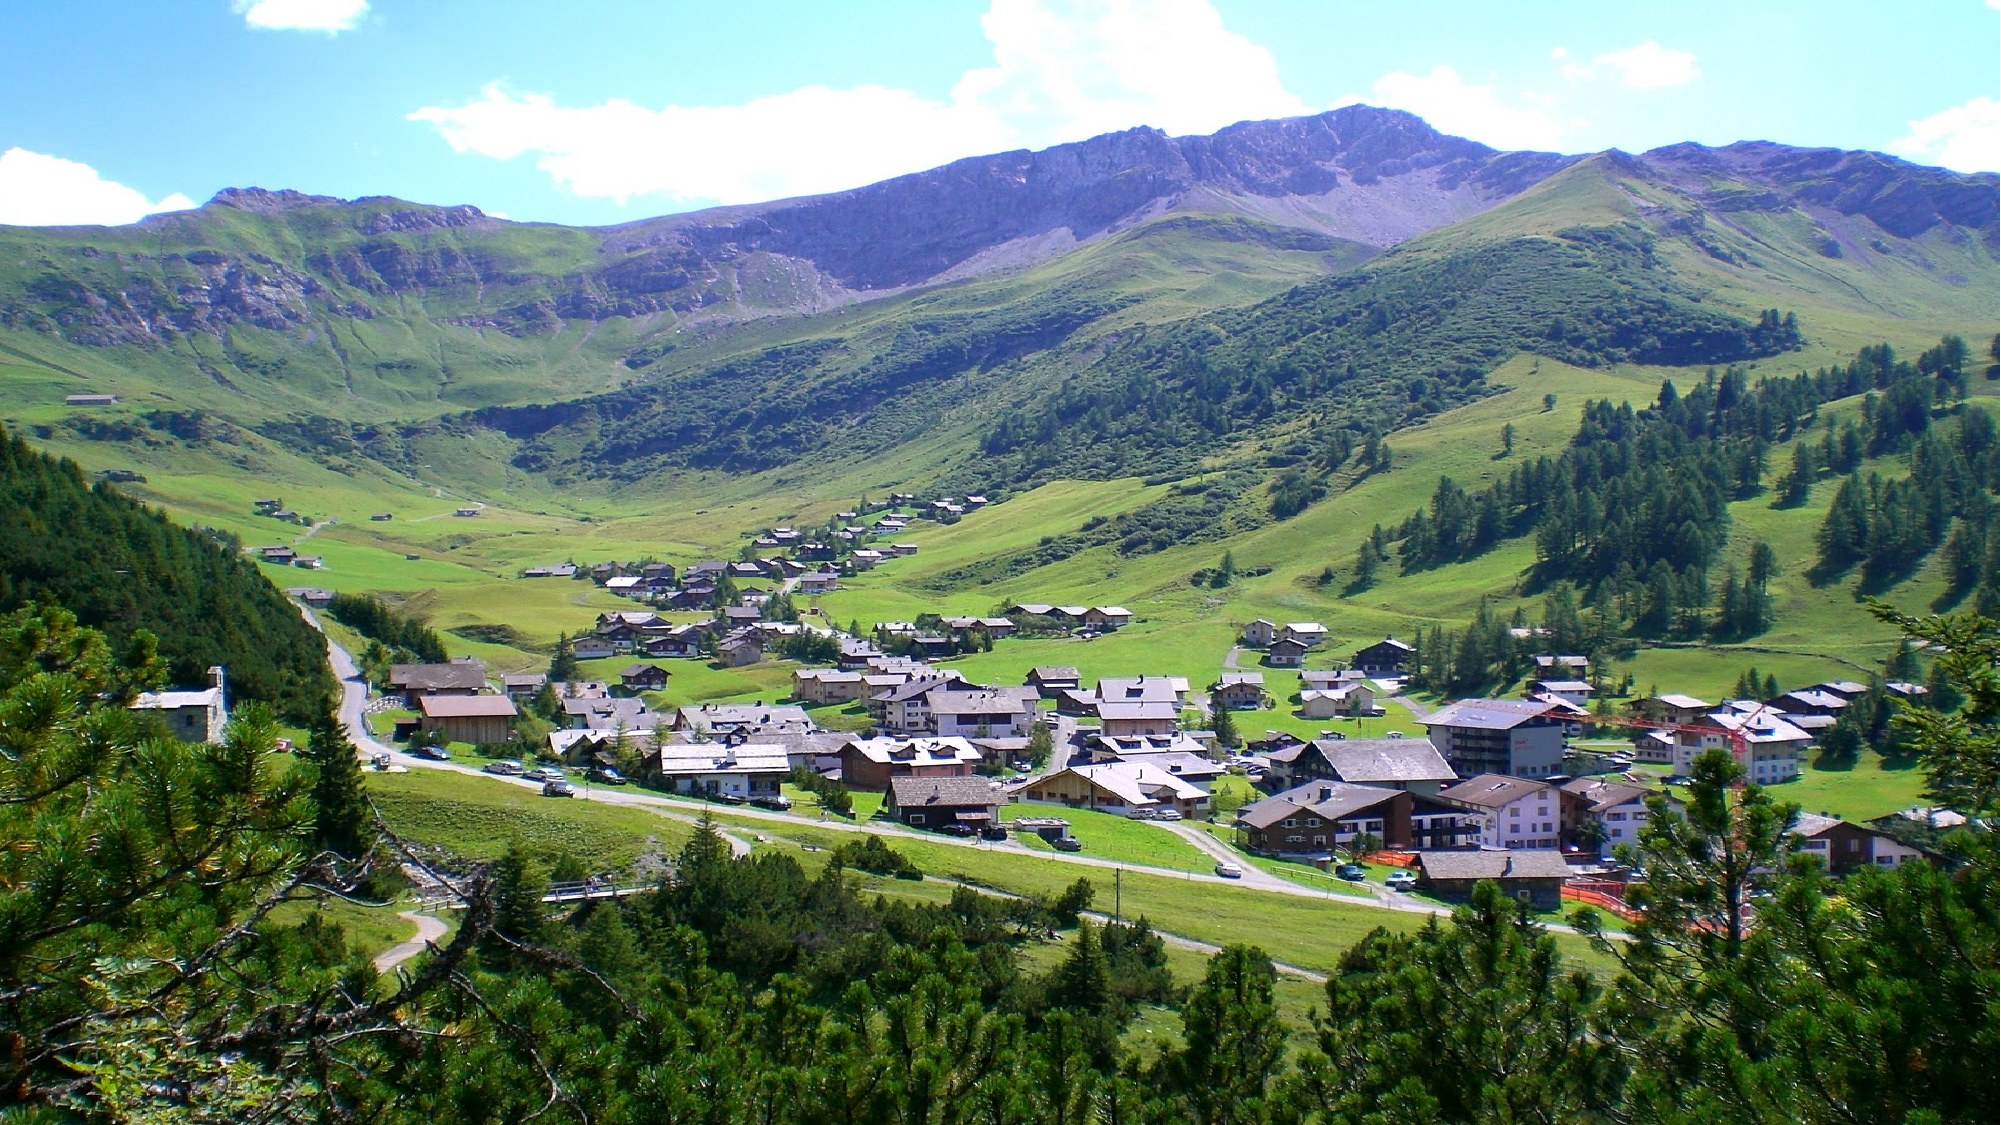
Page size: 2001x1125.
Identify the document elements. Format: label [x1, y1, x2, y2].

list [0, 0, 2000, 1125]
